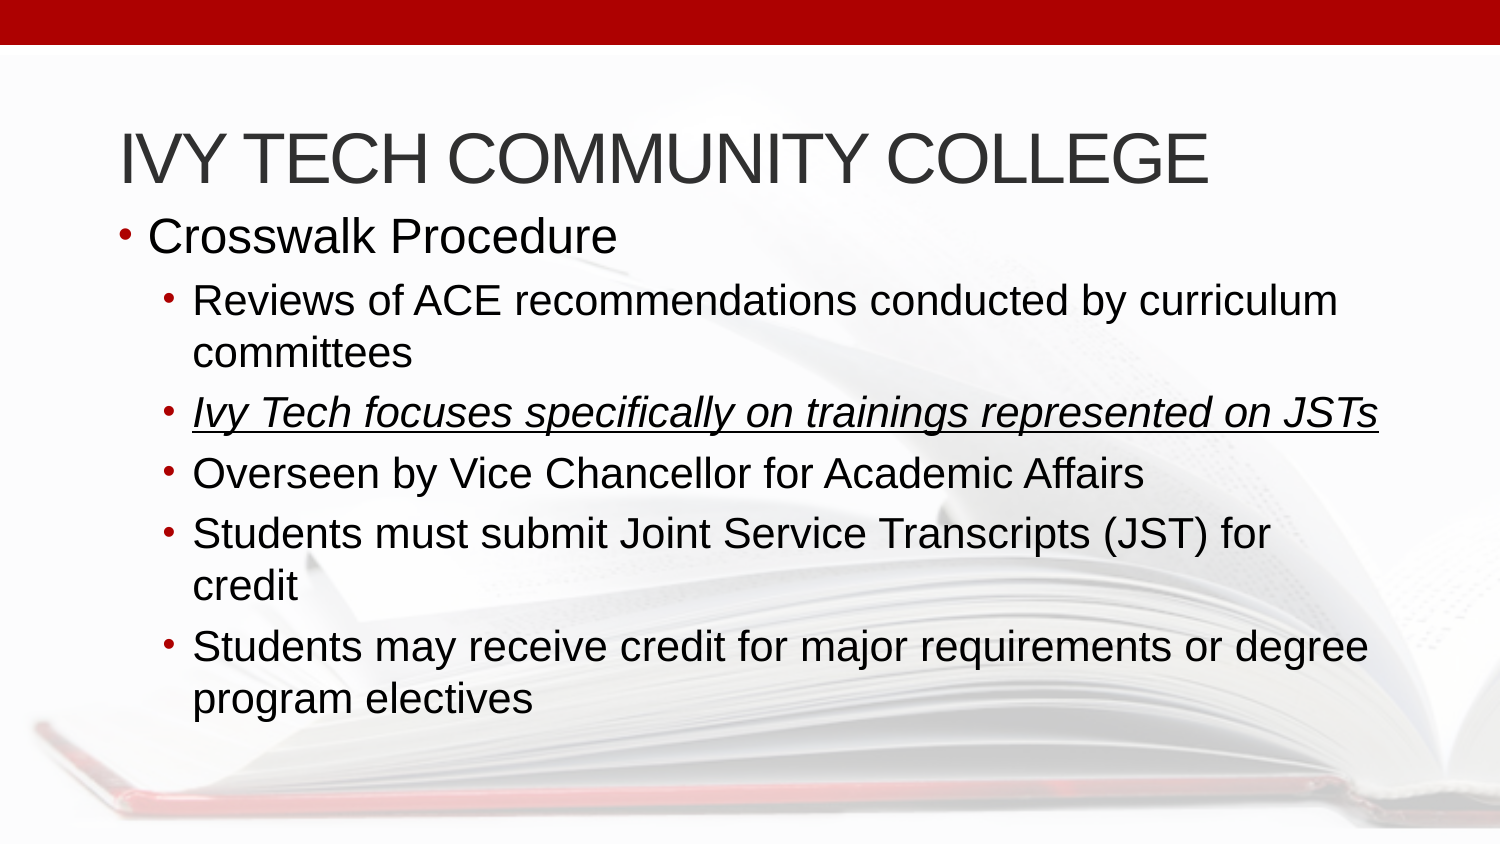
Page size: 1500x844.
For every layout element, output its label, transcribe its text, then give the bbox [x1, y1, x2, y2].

title IVY TECH COMMUNITY COLLEGE [103, 73, 1397, 196]
list Crosswalk Procedure Reviews of ACE recommendations conducted by curriculum committees Ivy Tech focuses specifically on trainings represented on JSTs Overseen by Vice Chancellor for Academic Affairs Students must submit Joint Service Transcripts (JST) for credit Students may receive credit for major requirements or degree program electives [103, 196, 1397, 782]
